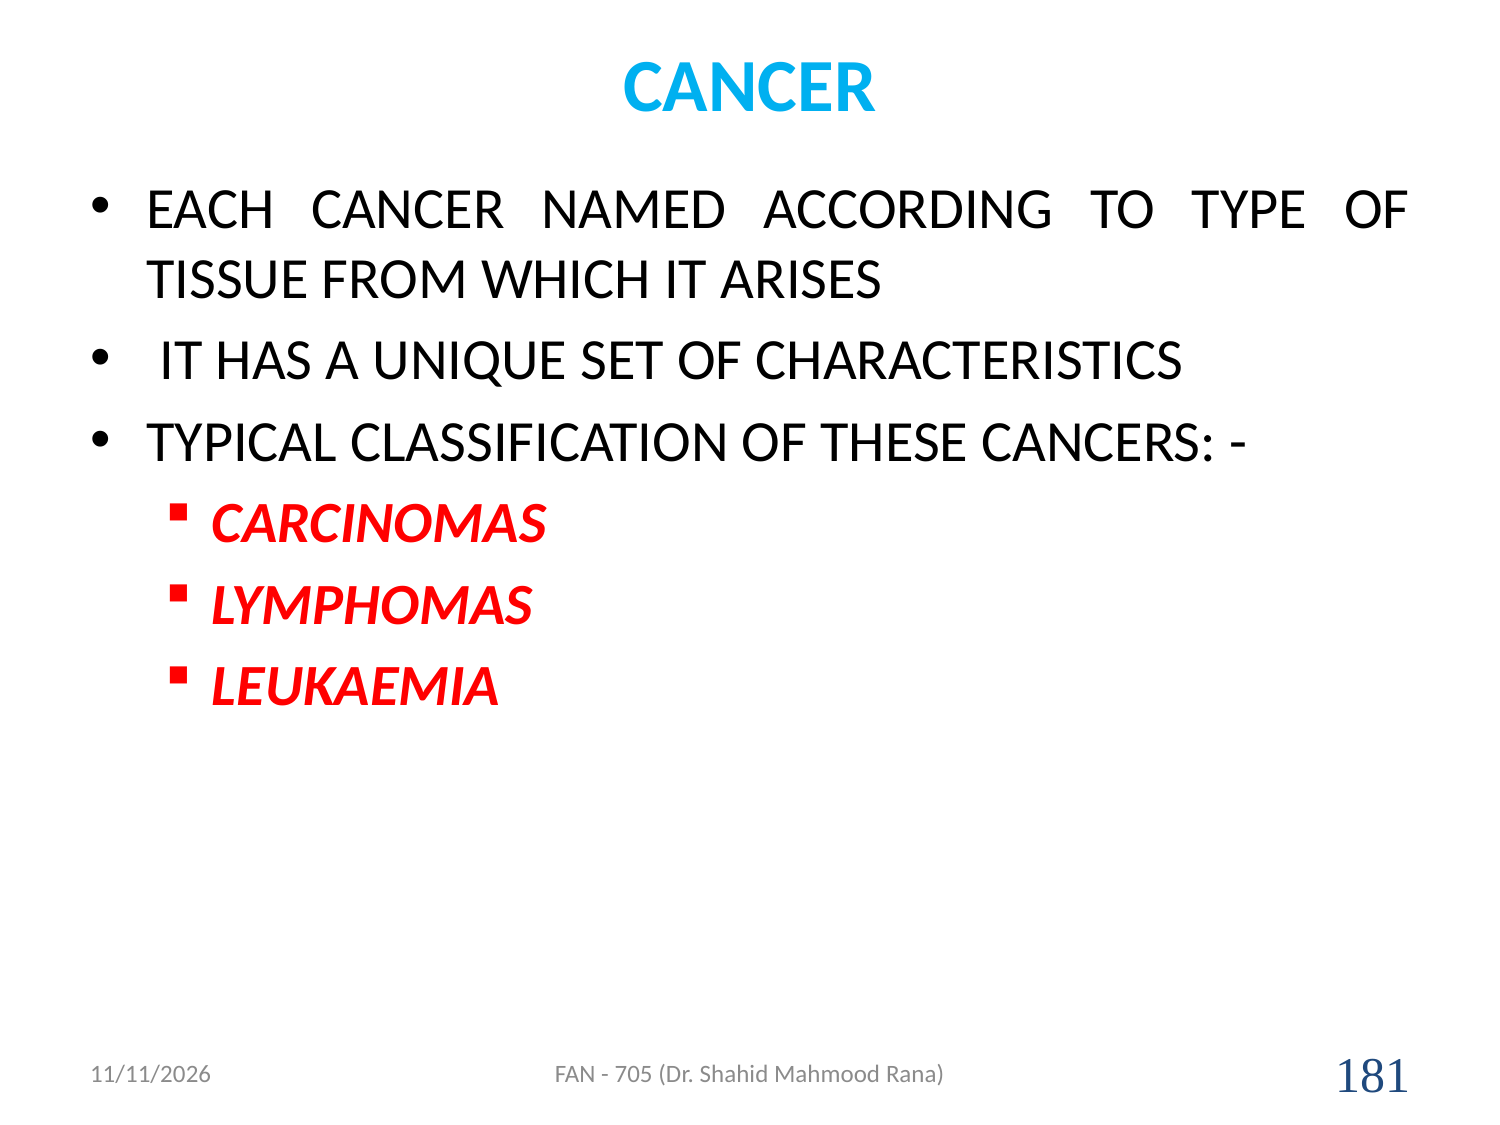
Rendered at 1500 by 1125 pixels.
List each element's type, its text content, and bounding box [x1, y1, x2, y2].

title CANCER [75, 24, 1425, 138]
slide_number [75, 1042, 425, 1103]
list EACH CANCER NAMED ACCORDING TO TYPE OF TISSUE FROM WHICH IT ARISES IT HAS A UNIQUE SET OF CHARACTERISTICS TYPICAL CLASSIFICATION OF THESE CANCERS: - CARCINOMAS LYMPHOMAS LEUKAEMIA [75, 162, 1425, 1005]
footer FAN - 705 (Dr. Shahid Mahmood Rana) [512, 1042, 988, 1103]
slide_number 181 [1074, 1042, 1425, 1103]
